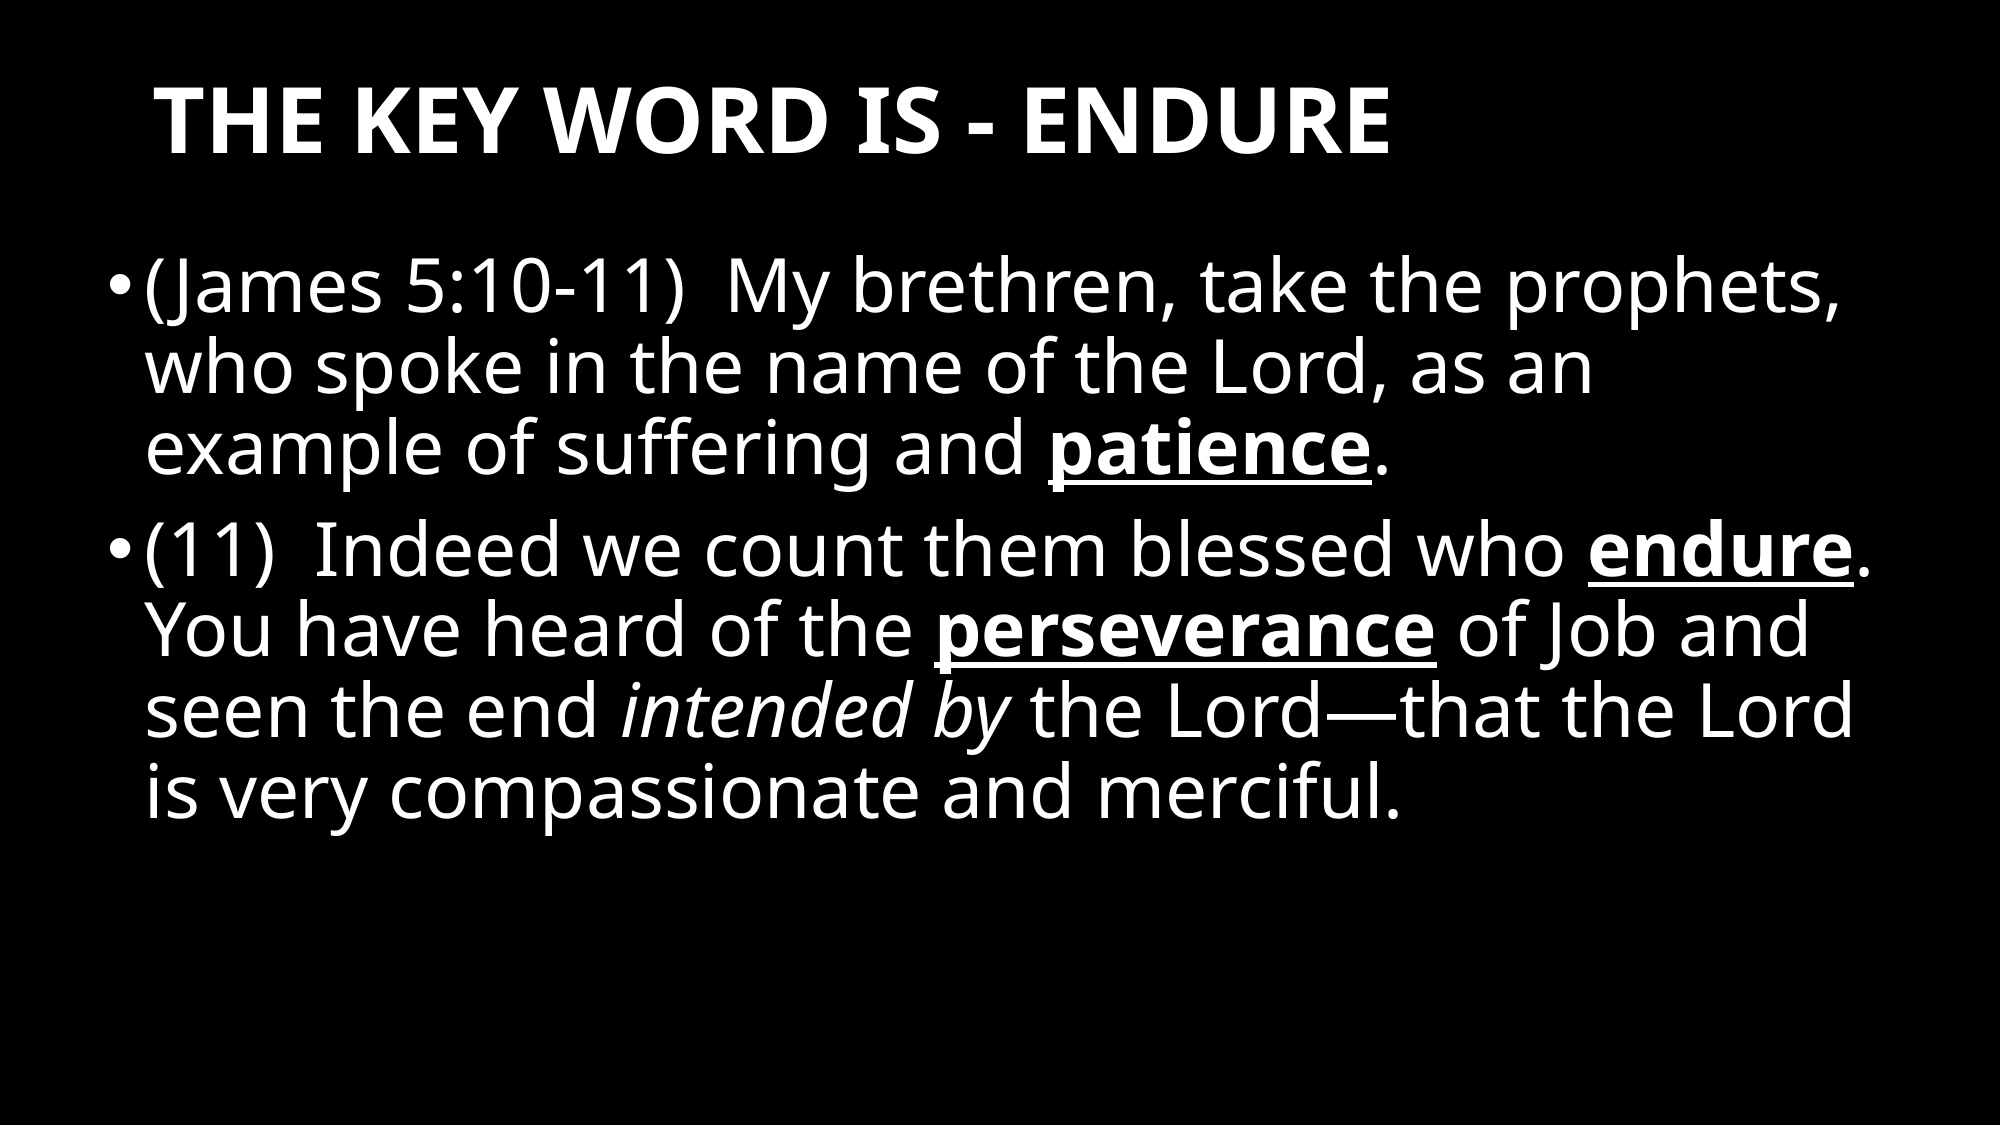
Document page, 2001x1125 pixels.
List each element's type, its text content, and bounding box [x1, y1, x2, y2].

title THE KEY WORD IS - ENDURE [137, 59, 1863, 187]
list (James 5:10-11) My brethren, take the prophets, who spoke in the name of the Lord, as an example of suffering and patience. (11) Indeed we count them blessed who endure. You have heard of the perseverance of Job and seen the end intended by the Lord—that the Lord is very compassionate and merciful. [92, 239, 1911, 1066]
